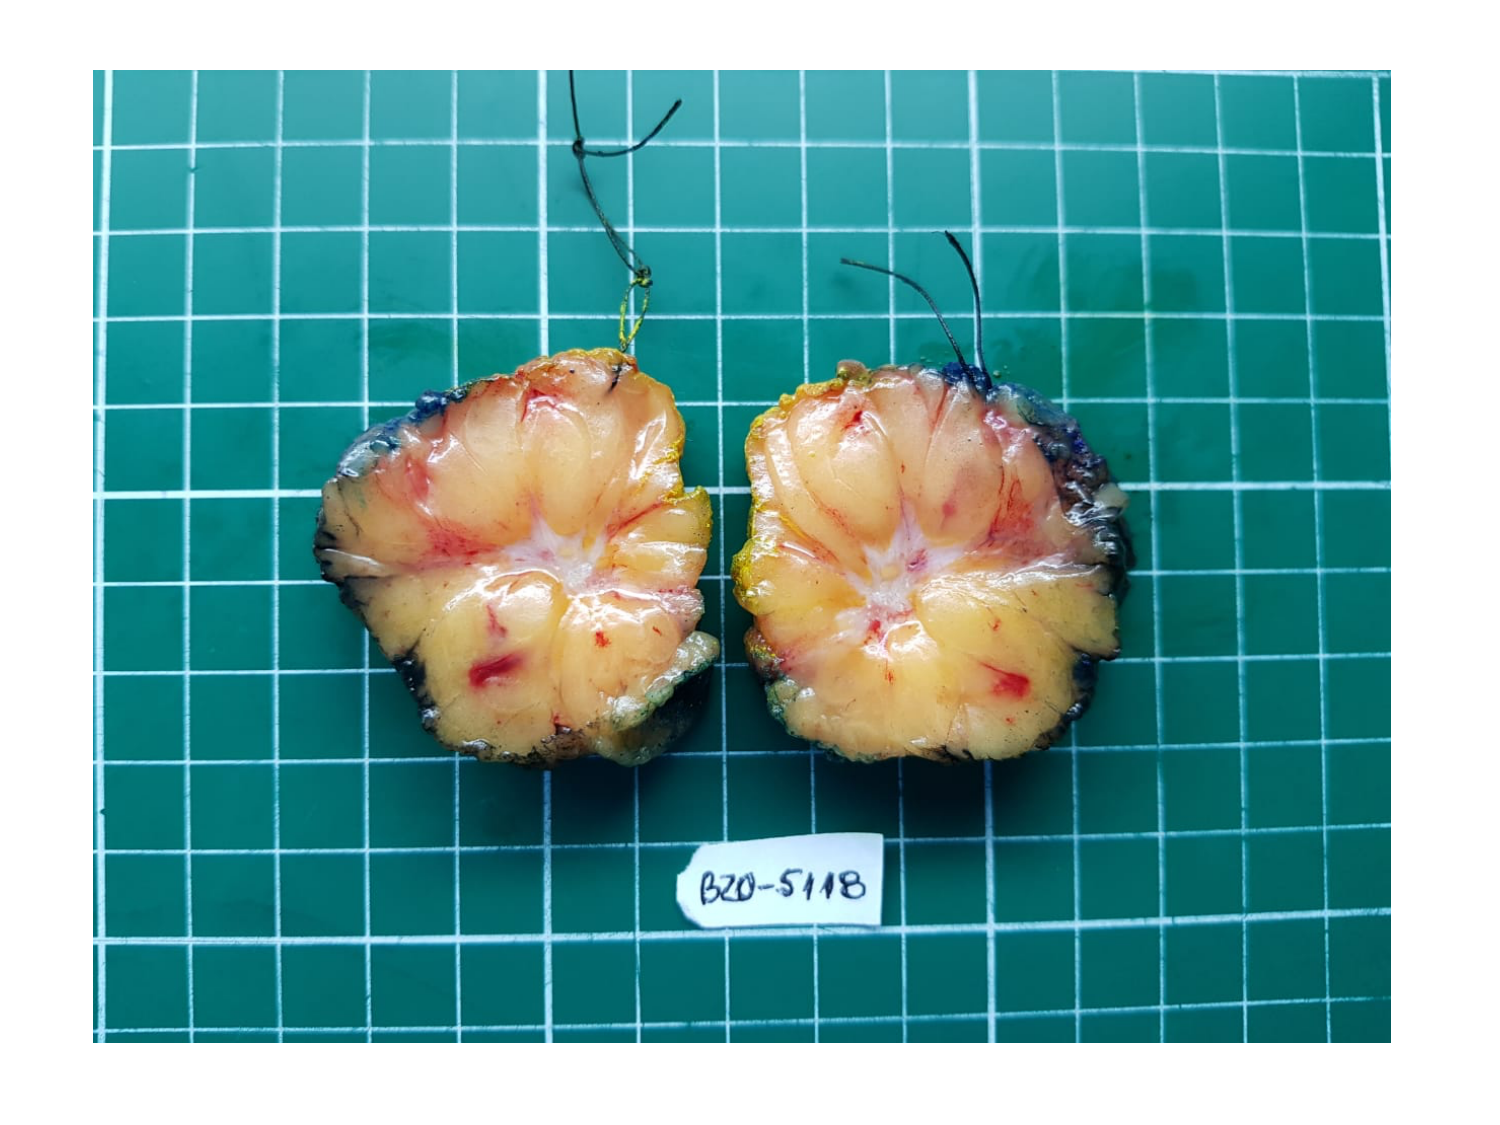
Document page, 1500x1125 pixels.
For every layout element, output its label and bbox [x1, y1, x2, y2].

picture [93, 70, 1391, 1044]
